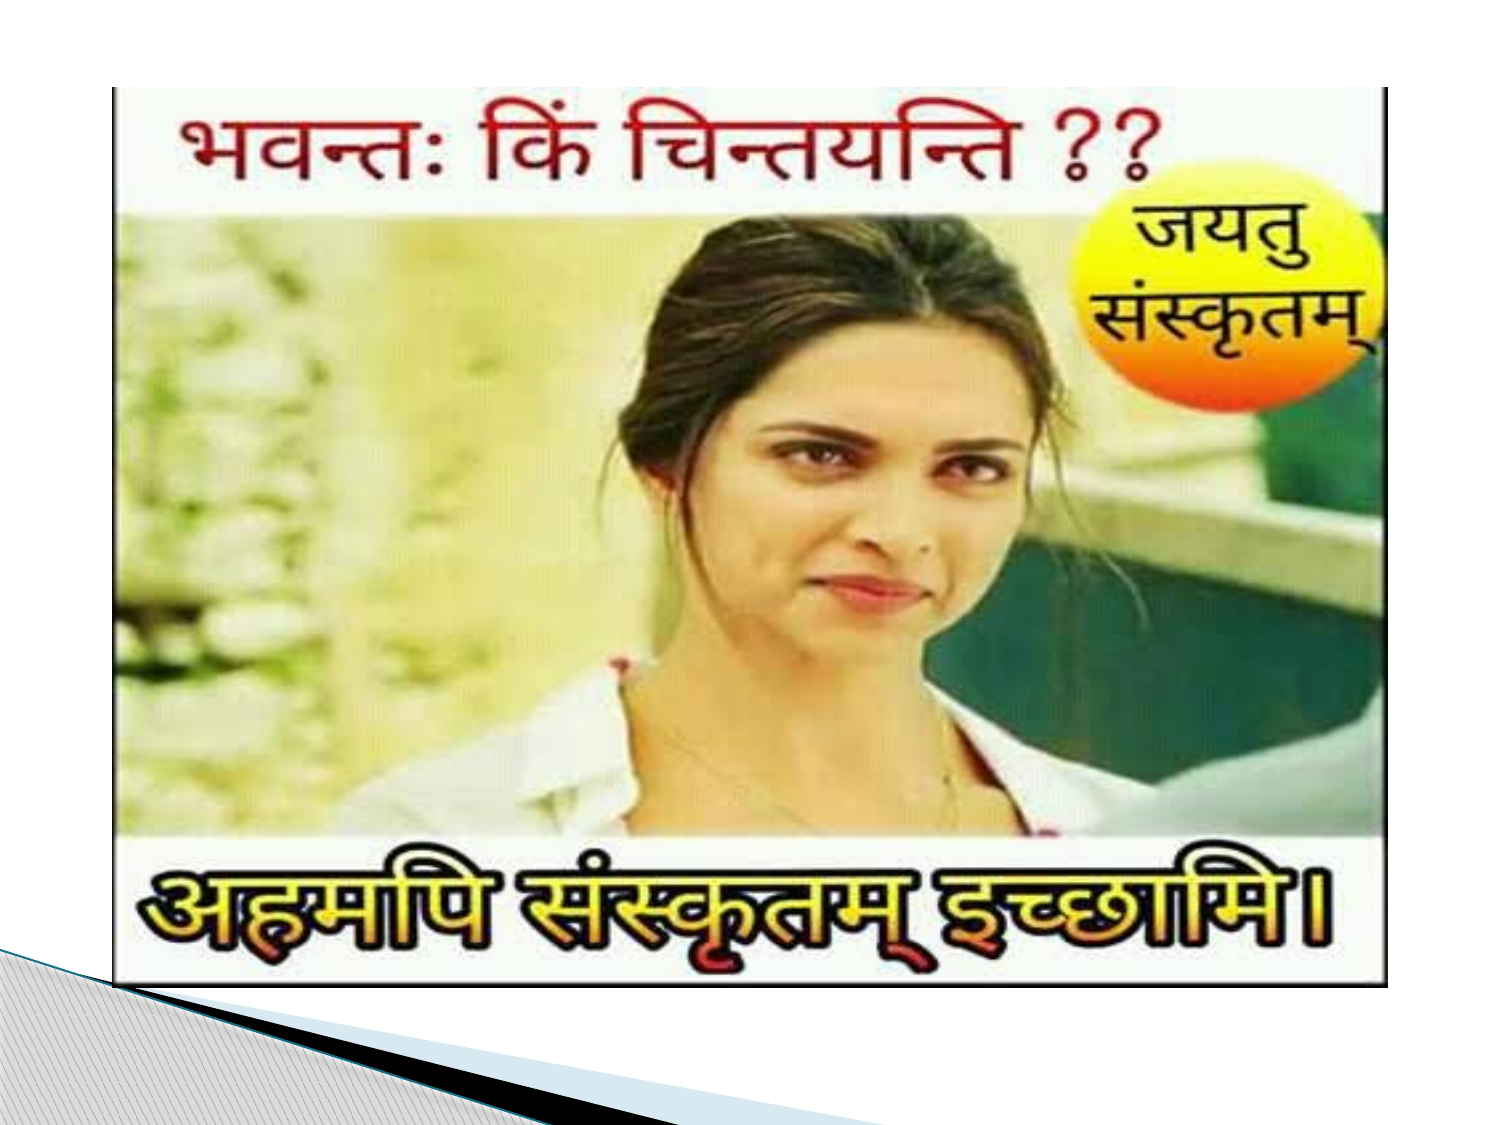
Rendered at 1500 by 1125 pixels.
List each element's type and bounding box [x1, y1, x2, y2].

picture [112, 87, 1388, 988]
